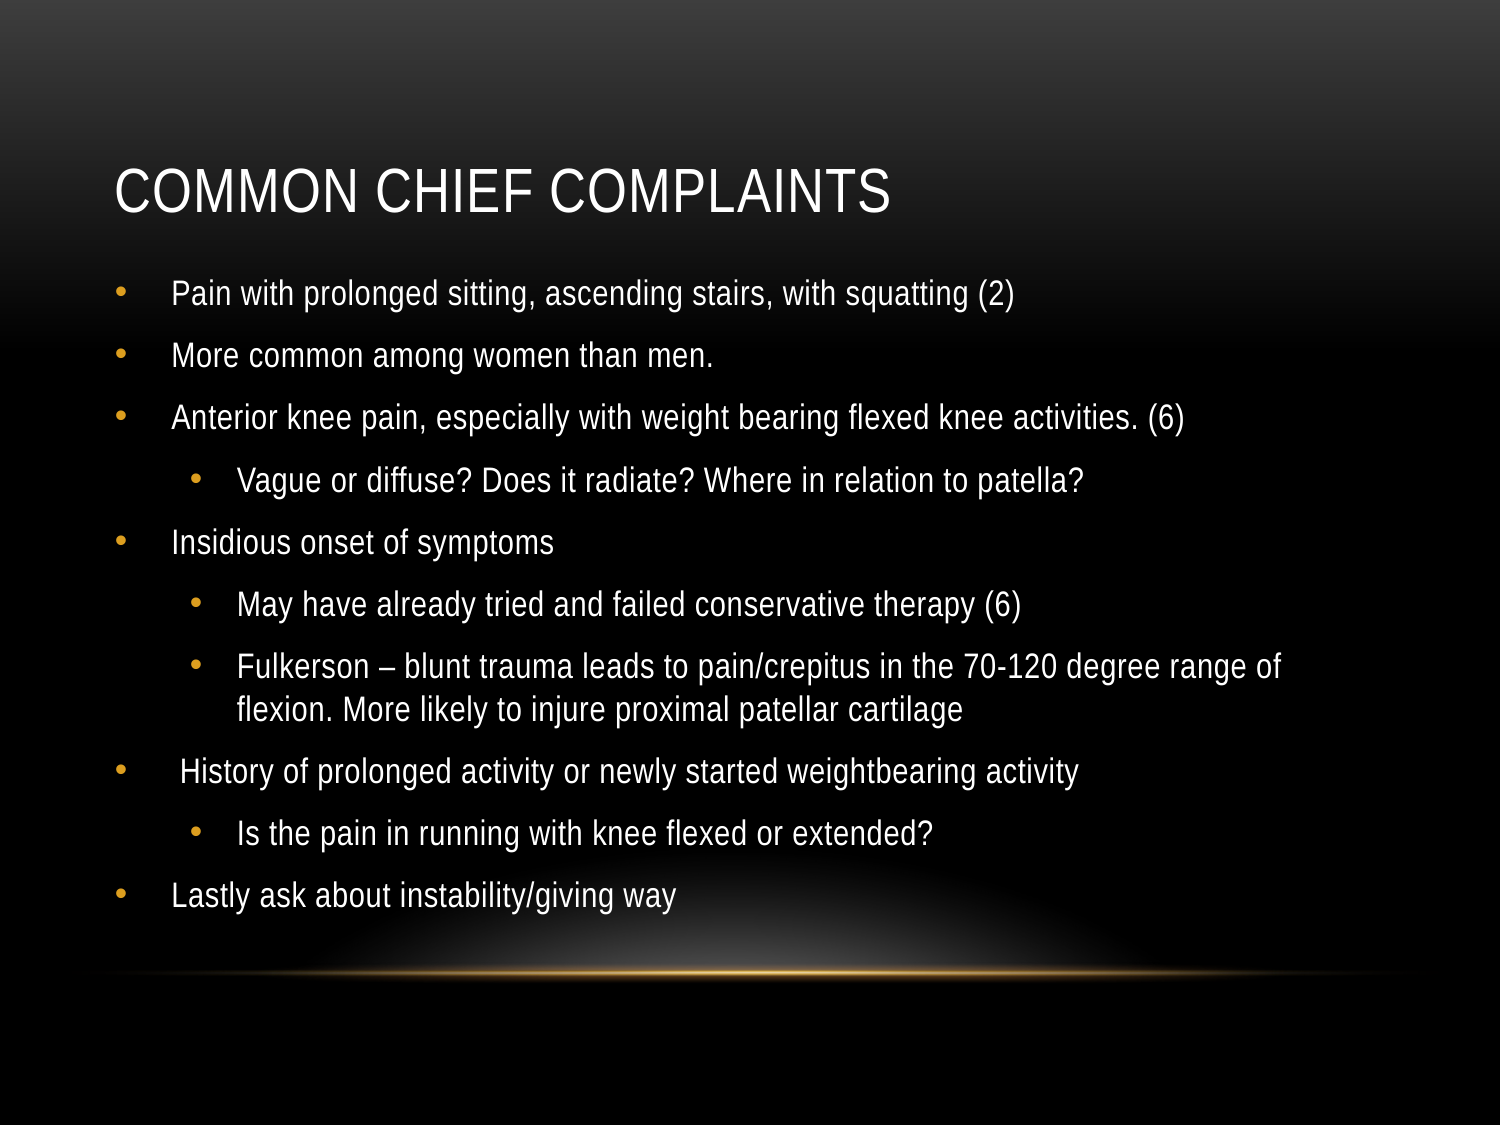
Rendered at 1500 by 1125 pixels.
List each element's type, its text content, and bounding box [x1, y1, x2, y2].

list Pain with prolonged sitting, ascending stairs, with squatting (2) More common among women than men. Anterior knee pain, especially with weight bearing flexed knee activities. (6) Vague or diffuse? Does it radiate? Where in relation to patella? Insidious onset of symptoms May have already tried and failed conservative therapy (6) Fulkerson – blunt trauma leads to pain/crepitus in the 70-120 degree range of flexion. More likely to injure proximal patellar cartilage History of prolonged activity or newly started weightbearing activity Is the pain in running with knee flexed or extended? Lastly ask about instability/giving way [99, 262, 1400, 938]
title Common Chief Complaints [99, 45, 1400, 233]
picture [0, 0, 1500, 1125]
